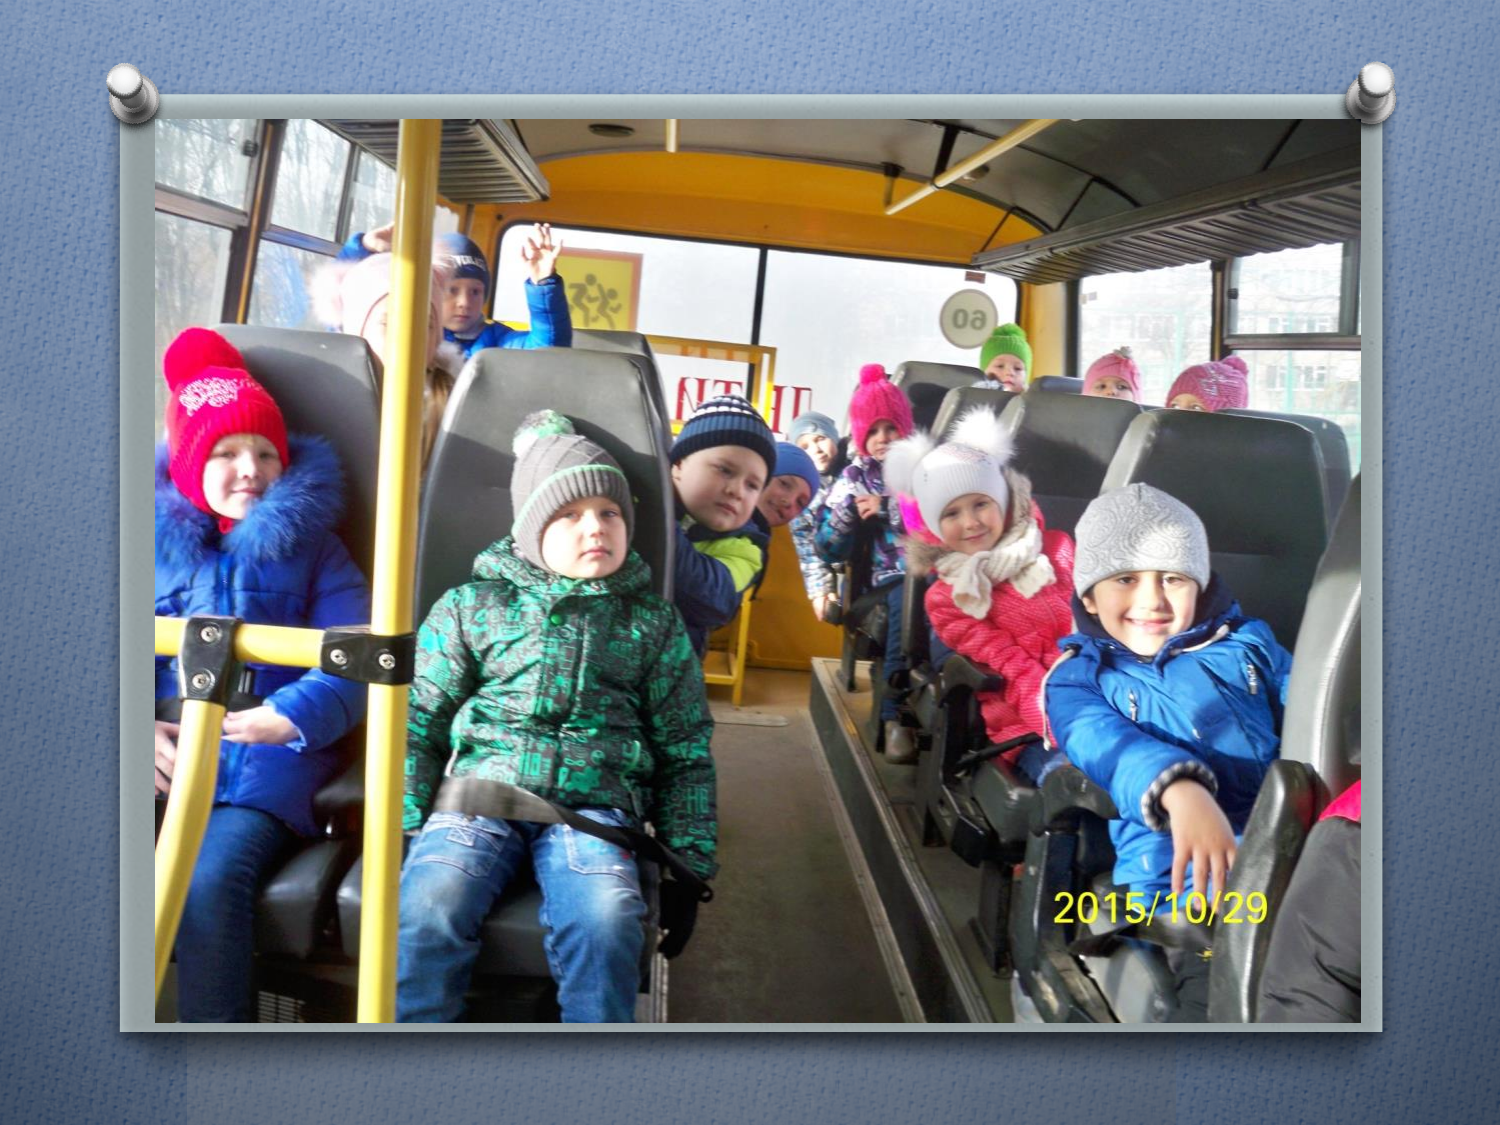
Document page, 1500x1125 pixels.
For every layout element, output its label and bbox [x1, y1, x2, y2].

picture [75, 29, 1439, 1024]
